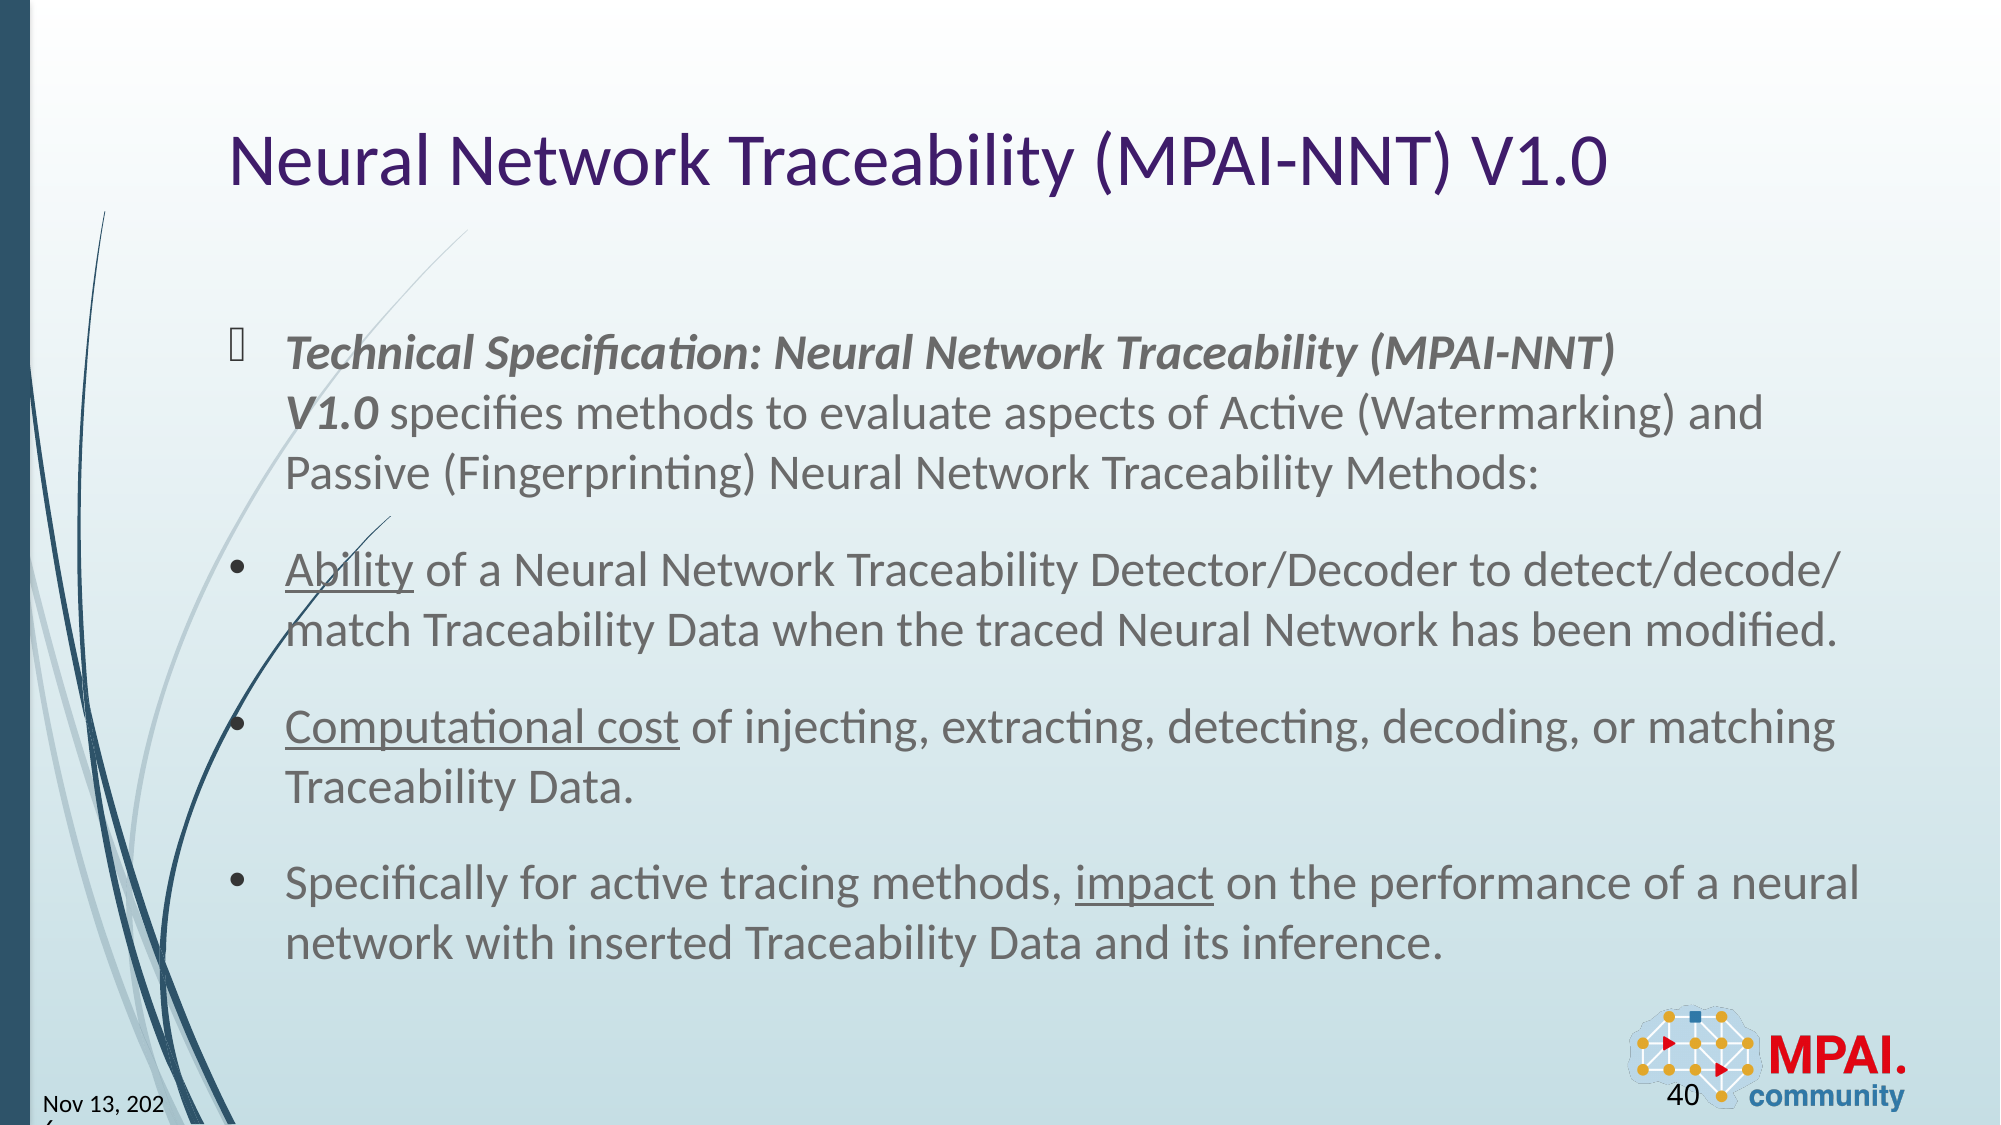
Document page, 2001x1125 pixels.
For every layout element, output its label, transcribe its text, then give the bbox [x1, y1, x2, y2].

slide_number 26-Dec-24 [28, 1080, 192, 1125]
list Technical Specification: Neural Network Traceability (MPAI-NNT) V1.0 specifies methods to evaluate aspects of Active (Watermarking) and Passive (Fingerprinting) Neural Network Traceability Methods: Ability of a Neural Network Traceability Detector/Decoder to detect/decode/ match Traceability Data when the traced Neural Network has been modified. Computational cost of injecting, extracting, detecting, decoding, or matching Traceability Data. Specifically for active tracing methods, impact on the performance of a neural network with inserted Traceability Data and its inference. [213, 312, 1888, 1052]
slide_number 40 [1652, 1076, 1744, 1085]
picture [1623, 999, 1909, 1120]
title Neural Network Traceability (MPAI-NNT) V1.0 [213, 102, 1888, 312]
